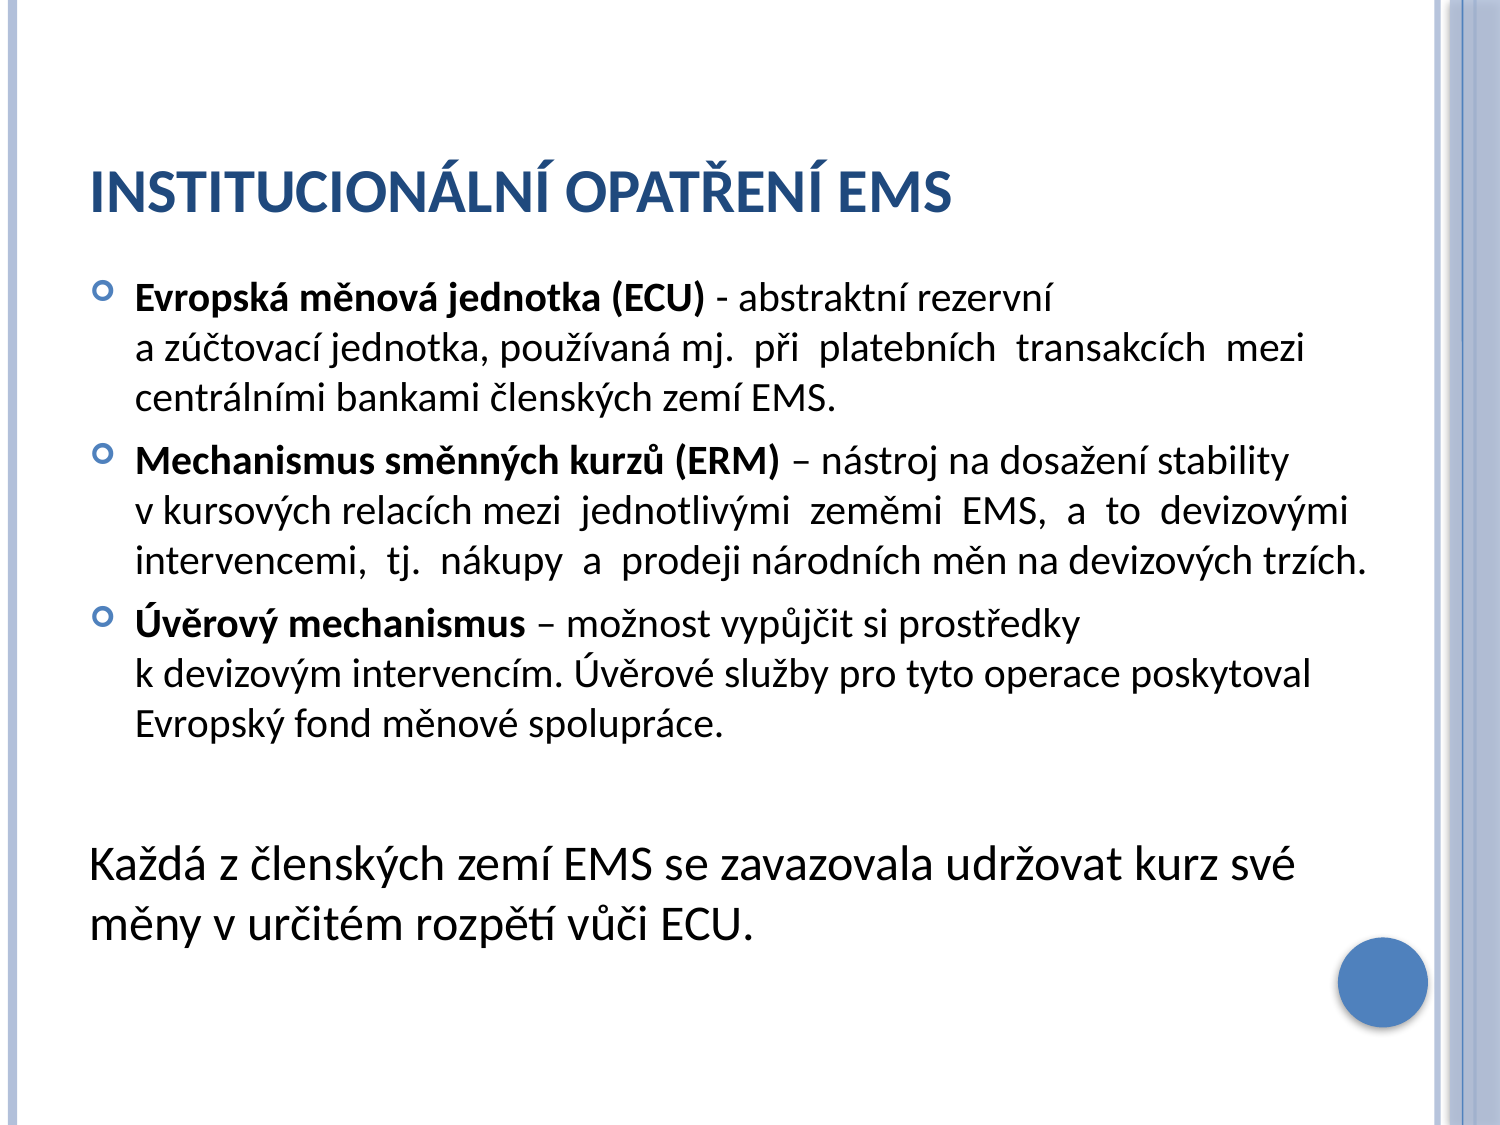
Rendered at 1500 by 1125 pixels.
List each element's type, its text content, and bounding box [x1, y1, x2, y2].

list Evropská měnová jednotka (ECU) - abstraktní rezervní a zúčtovací jednotka, používaná mj. při platebních transakcích mezi centrálními bankami členských zemí EMS. Mechanismus směnných kurzů (ERM) – nástroj na dosažení stability v kursových relacích mezi jednotlivými zeměmi EMS, a to devizovými intervencemi, tj. nákupy a prodeji národních měn na devizových trzích. Úvěrový mechanismus – možnost vypůjčit si prostředky k devizovým intervencím. Úvěrové služby pro tyto operace poskytoval Evropský fond měnové spolupráce. Každá z členských zemí EMS se zavazovala udržovat kurz své měny v určitém rozpětí vůči ECU. [75, 262, 1412, 1062]
title Institucionální opatření EMS [75, 45, 1300, 233]
